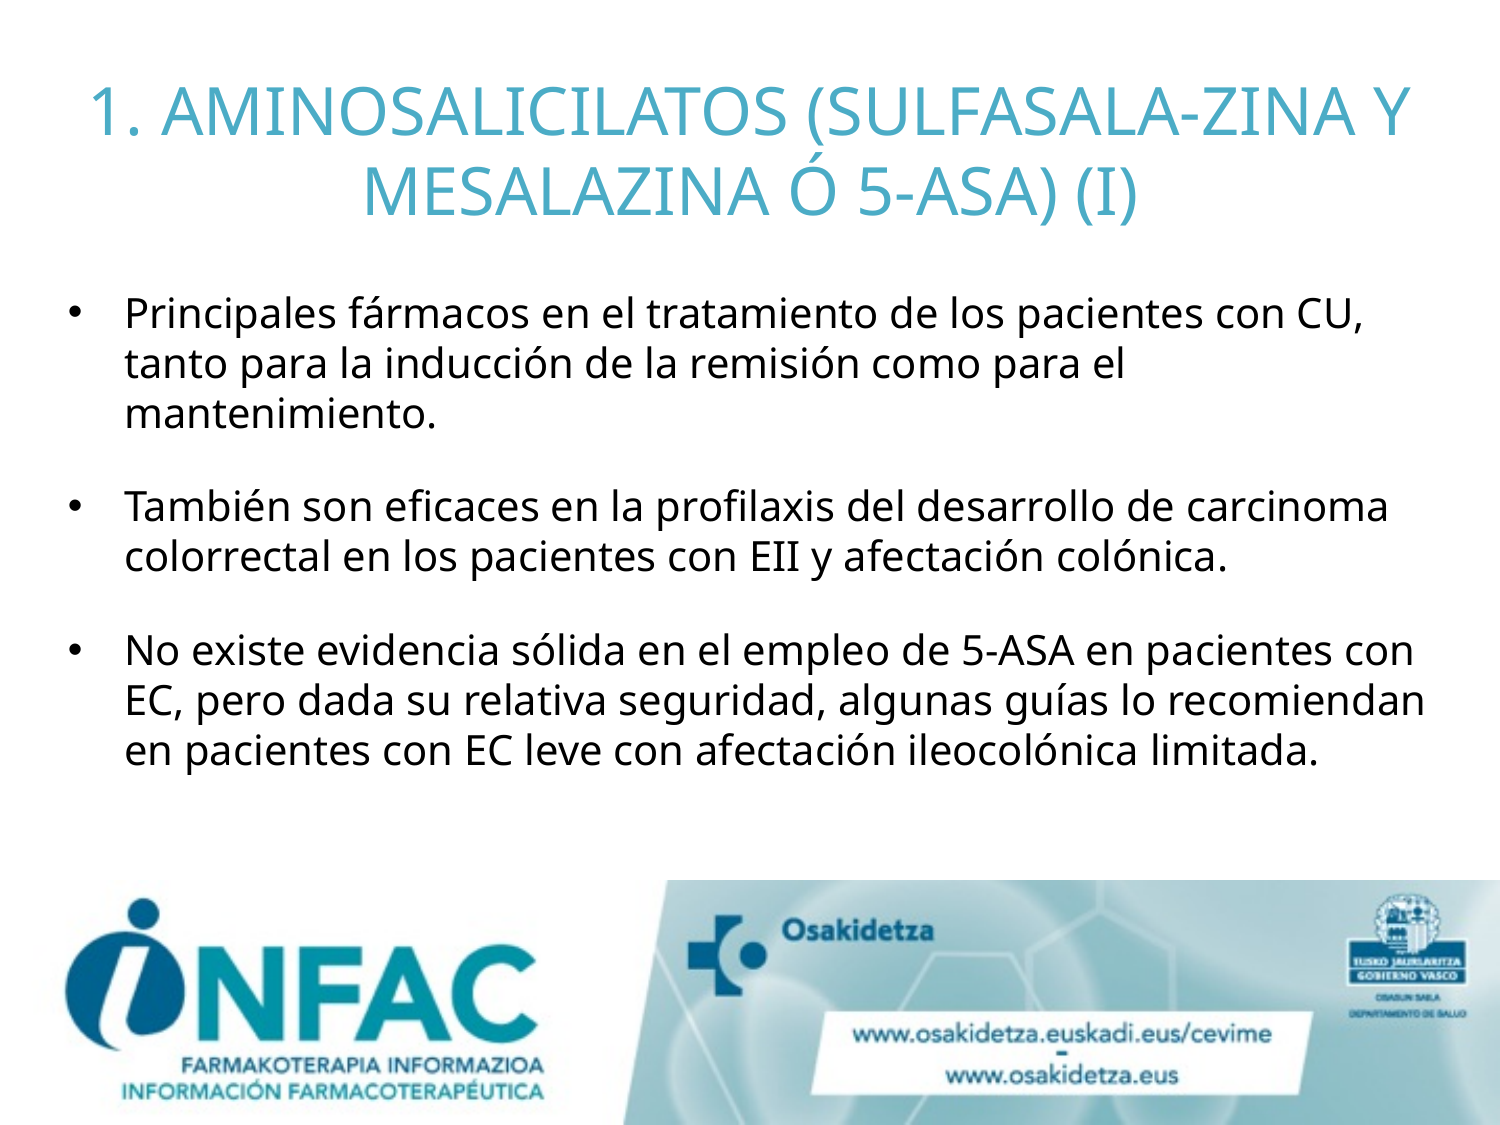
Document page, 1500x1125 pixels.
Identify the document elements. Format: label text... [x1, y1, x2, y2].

title 1. AMINOSALICILATOS (SULFASALA-ZINA Y MESALAZINA Ó 5-ASA) (I) [53, 78, 1447, 220]
list Principales fármacos en el tratamiento de los pacientes con CU, tanto para la inducción de la remisión como para el mantenimiento. También son eficaces en la profilaxis del desarrollo de carcinoma colorrectal en los pacientes con EII y afectación colónica. No existe evidencia sólida en el empleo de 5-ASA en pacientes con EC, pero dada su relativa seguridad, algunas guías lo recomiendan en pacientes con EC leve con afectación ileocolónica limitada. [53, 278, 1459, 787]
picture [1, 880, 1500, 1125]
